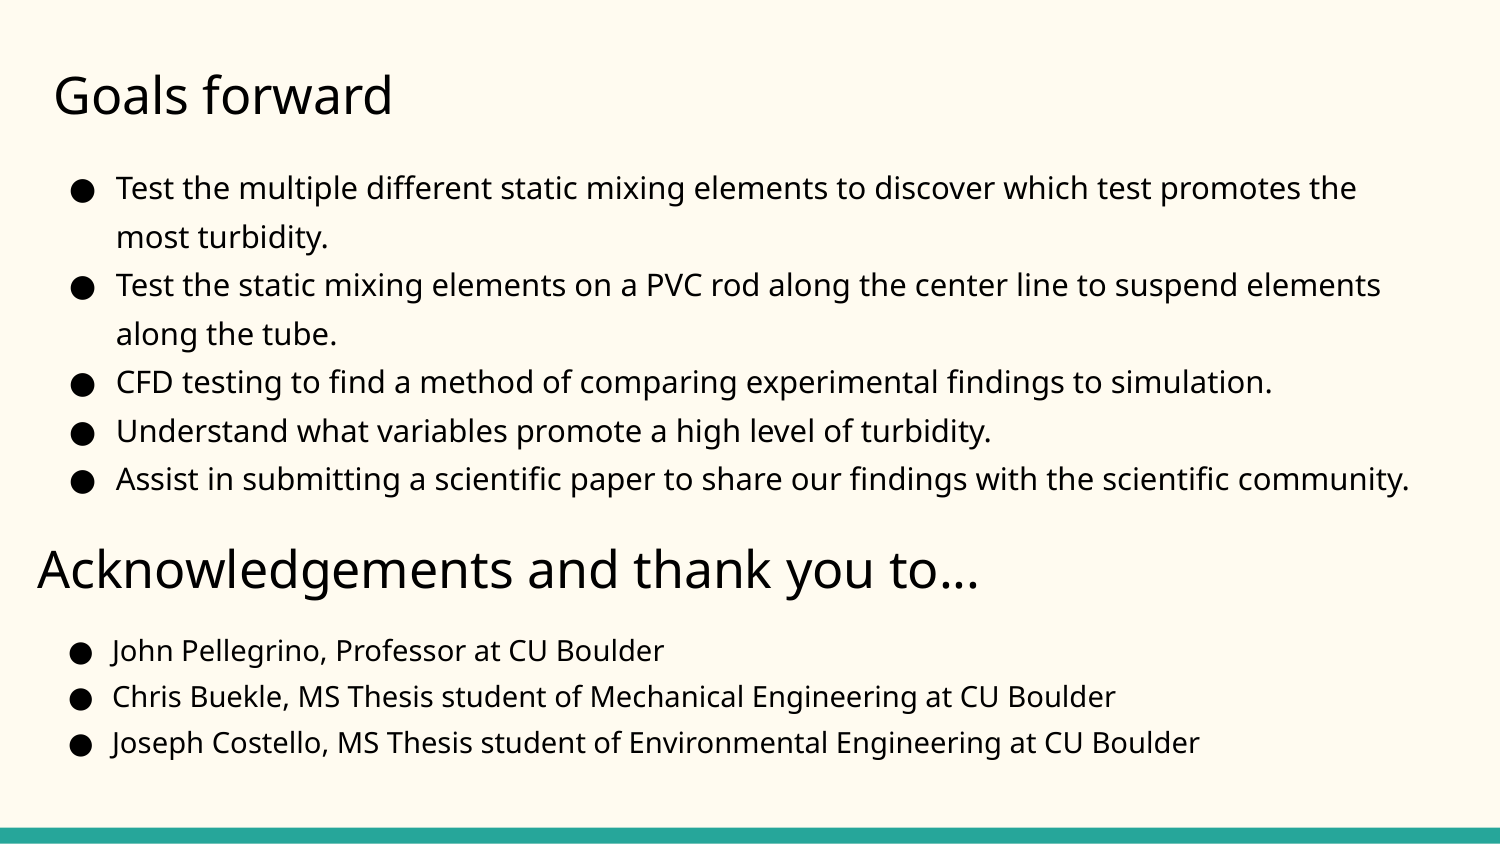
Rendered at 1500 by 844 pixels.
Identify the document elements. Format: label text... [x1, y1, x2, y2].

list Test the multiple different static mixing elements to discover which test promotes the most turbidity. Test the static mixing elements on a PVC rod along the center line to suspend elements along the tube. CFD testing to find a method of comparing experimental findings to simulation. Understand what variables promote a high level of turbidity. Assist in submitting a scientific paper to share our findings with the scientific community. [38, 145, 1437, 528]
list John Pellegrino, Professor at CU Boulder Chris Buekle, MS Thesis student of Mechanical Engineering at CU Boulder Joseph Costello, MS Thesis student of Environmental Engineering at CU Boulder [38, 609, 1470, 780]
title Goals forward [38, 44, 1437, 145]
title Acknowledgements and thank you to... [22, 518, 1421, 619]
